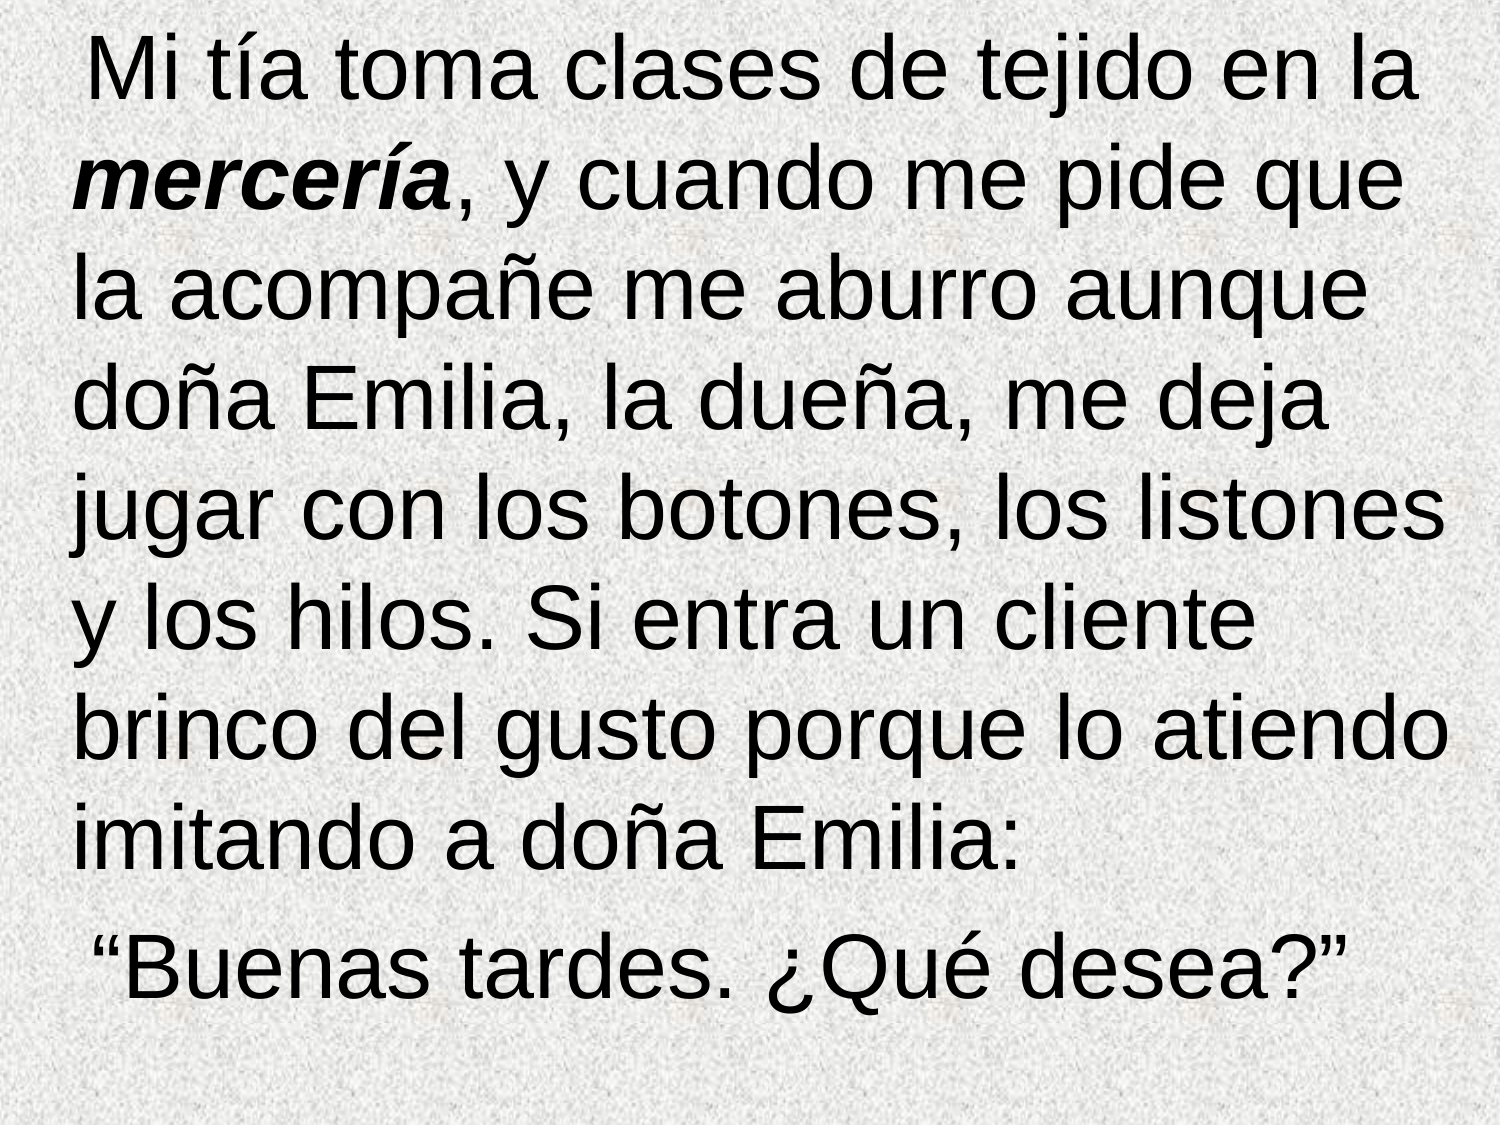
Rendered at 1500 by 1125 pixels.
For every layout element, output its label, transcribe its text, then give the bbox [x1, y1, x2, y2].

list Mi tía toma clases de tejido en la mercería, y cuando me pide que la acompañe me aburro aunque doña Emilia, la dueña, me deja jugar con los botones, los listones y los hilos. Si entra un cliente brinco del gusto porque lo atiendo imitando a doña Emilia: “Buenas tardes. ¿Qué desea?” [0, 0, 1500, 1125]
